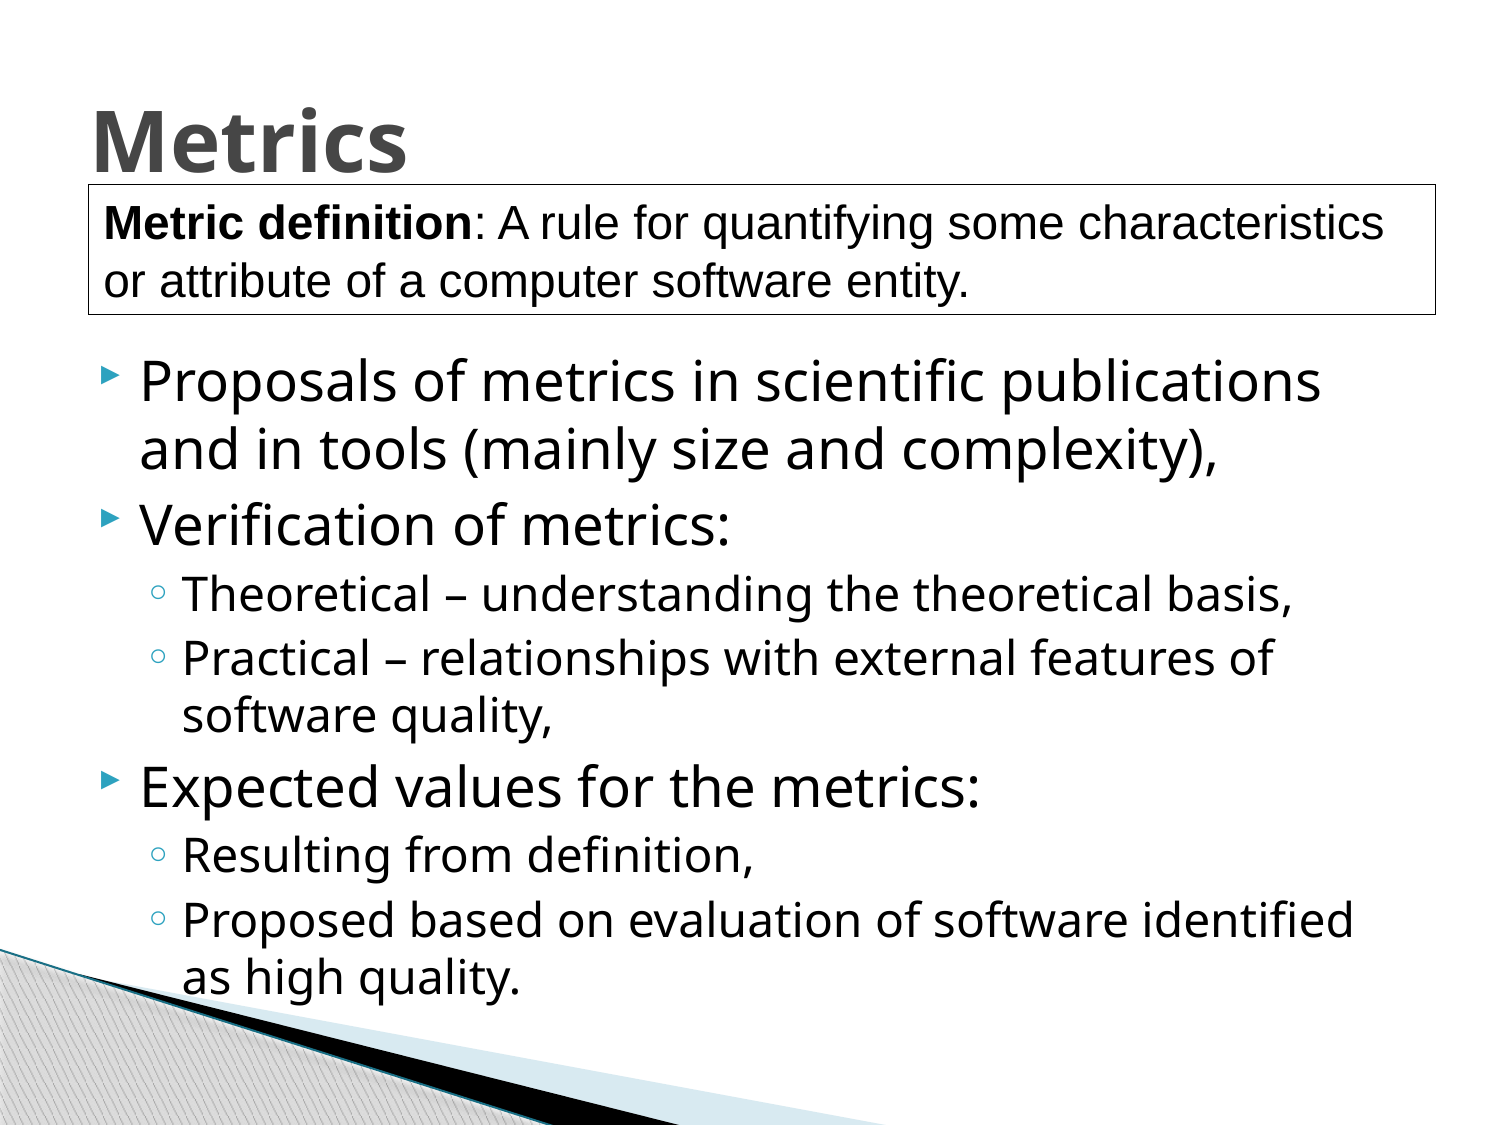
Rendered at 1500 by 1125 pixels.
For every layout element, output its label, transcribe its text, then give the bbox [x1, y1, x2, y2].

list Proposals of metrics in scientific publications and in tools (mainly size and complexity), Verification of metrics: Theoretical – understanding the theoretical basis, Practical – relationships with external features of software quality, Expected values for the metrics: Resulting from definition, Proposed based on evaluation of software identified as high quality. [64, 337, 1416, 1081]
title Metrics [75, 45, 1425, 233]
text_box Metric definition: A rule for quantifying some characteristics or attribute of a computer software entity. [88, 184, 1436, 315]
